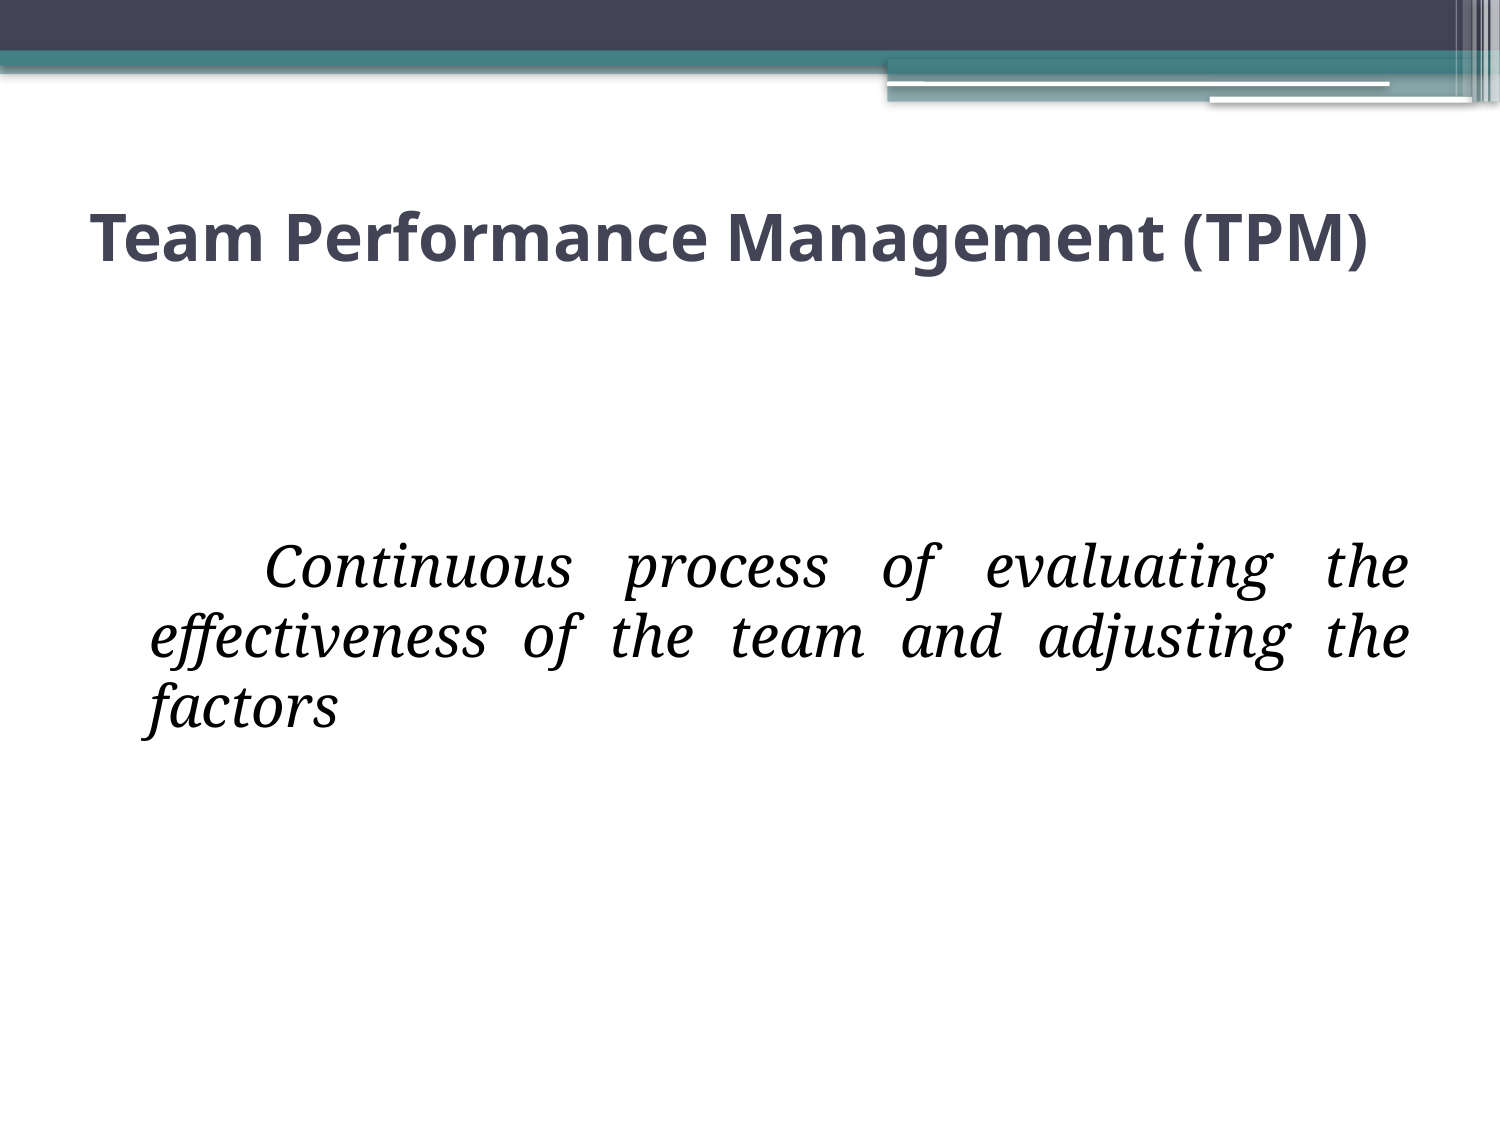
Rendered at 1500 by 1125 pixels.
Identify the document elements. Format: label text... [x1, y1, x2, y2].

title Team Performance Management (TPM) [75, 187, 1425, 363]
list Continuous process of evaluating the effectiveness of the team and adjusting the factors [75, 368, 1425, 1079]
